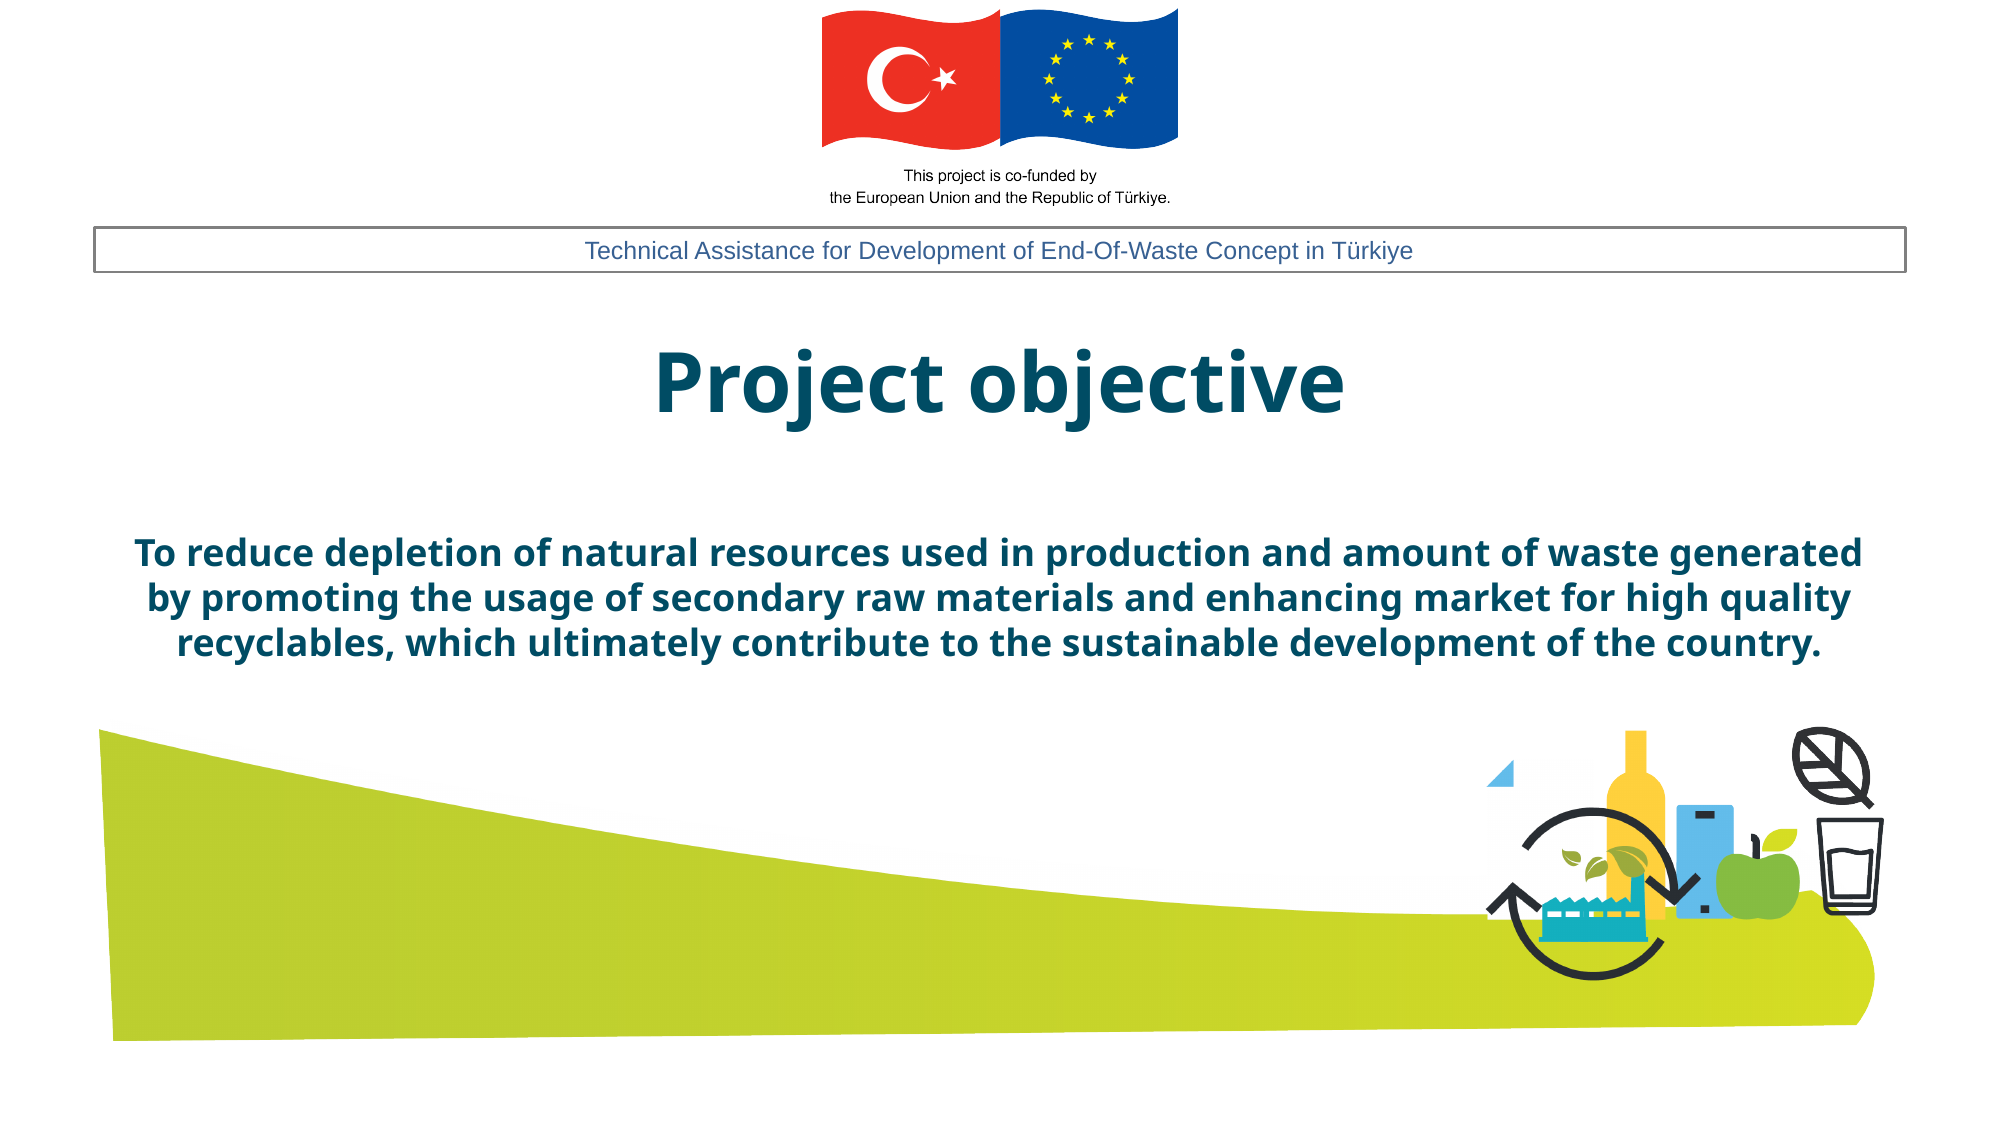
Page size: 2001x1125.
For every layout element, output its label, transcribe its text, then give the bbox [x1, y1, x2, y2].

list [99, 719, 1901, 1041]
picture [822, 8, 1178, 206]
title Project objective To reduce depletion of natural resources used in production and amount of waste generated by promoting the usage of secondary raw materials and enhancing market for high quality recyclables, which ultimately contribute to the sustainable development of the country. [99, 322, 1900, 719]
